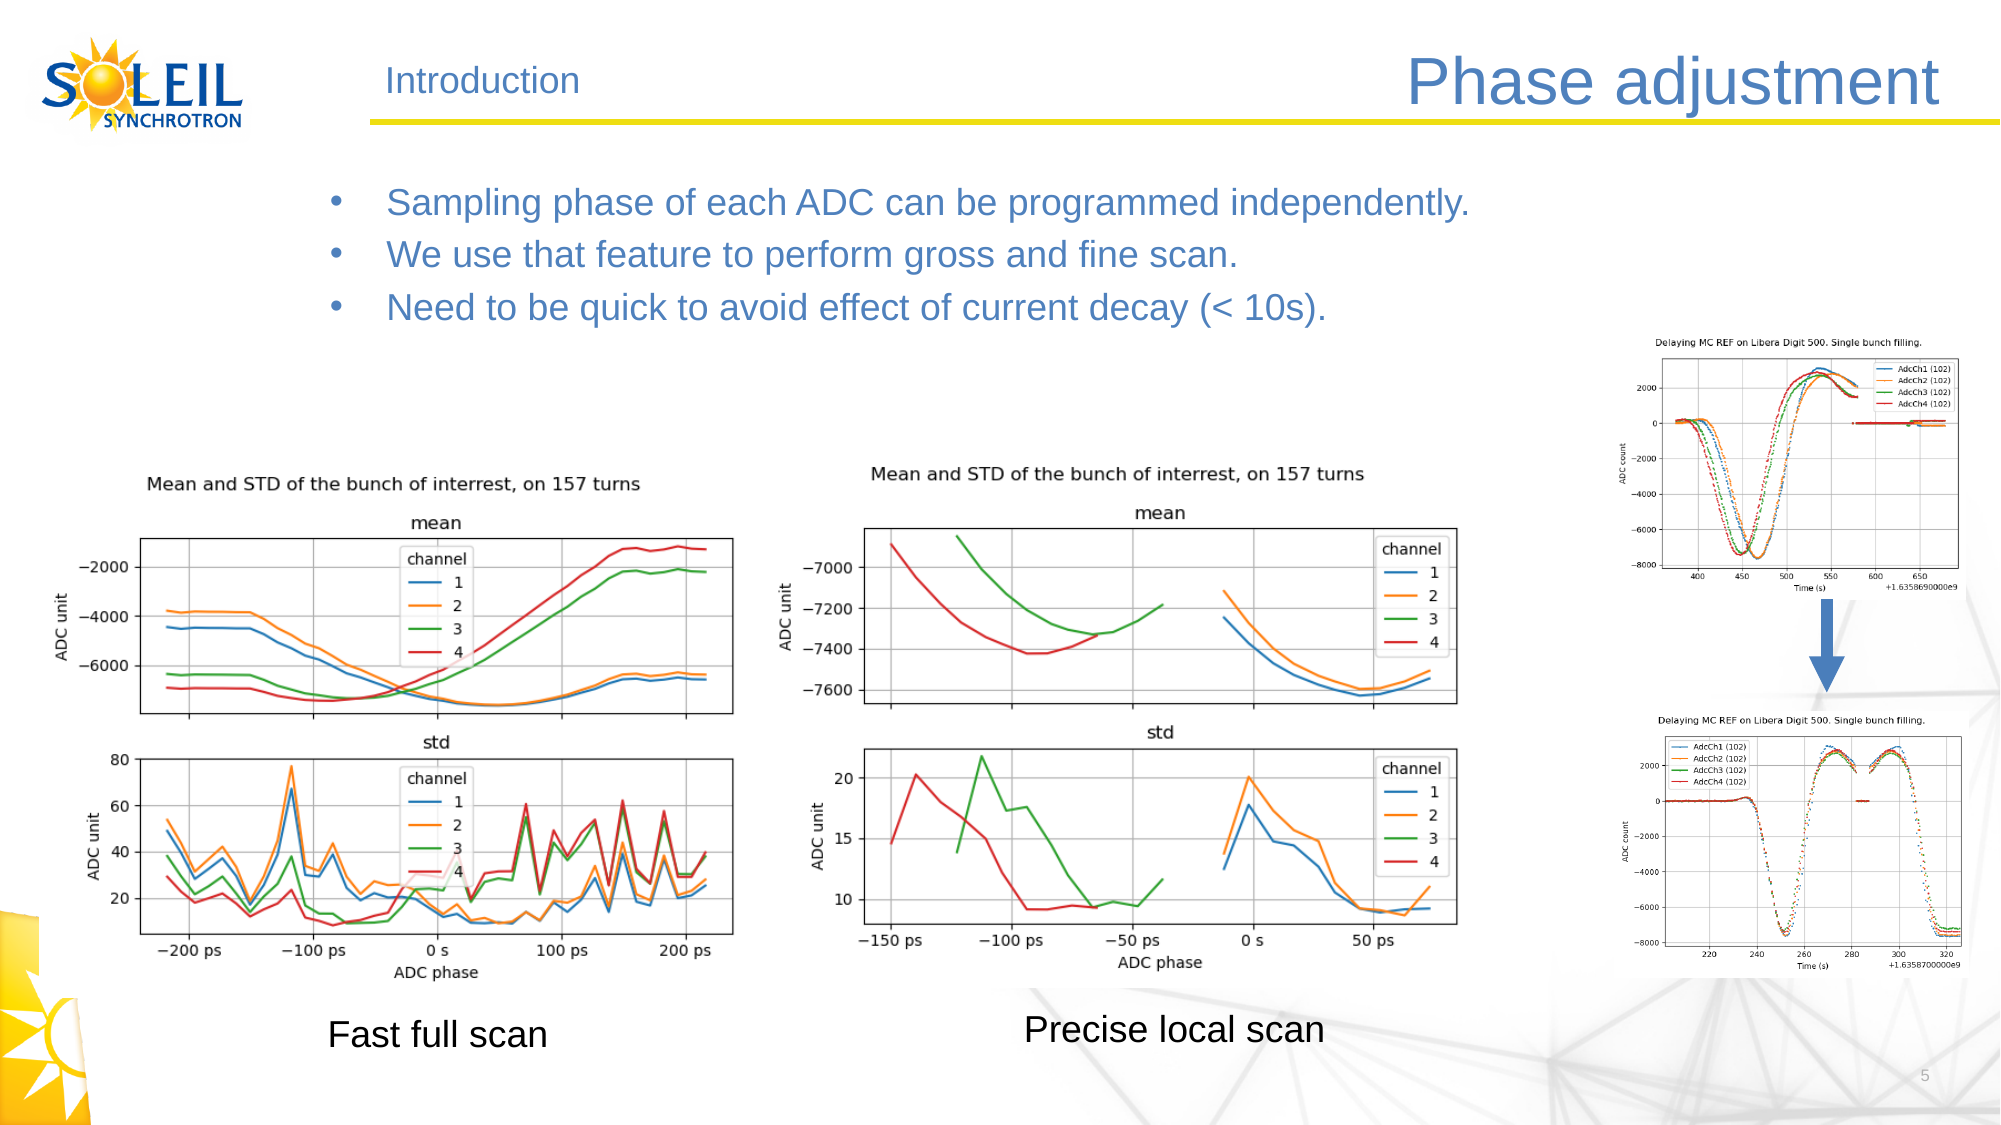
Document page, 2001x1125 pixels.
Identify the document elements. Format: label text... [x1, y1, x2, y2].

slide_number 5 [1826, 1044, 1945, 1105]
picture [0, 0, 2001, 1125]
text_box Introduction [369, 31, 1071, 125]
picture [5, 22, 281, 147]
text_box Fast full scan [312, 1006, 564, 1063]
text_box Precise local scan [1008, 997, 1341, 1058]
title Phase adjustment [1071, 31, 1956, 125]
list Sampling phase of each ADC can be programmed independently. We use that feature to perform gross and fine scan. Need to be quick to avoid effect of current decay (< 10s). [314, 170, 1686, 492]
